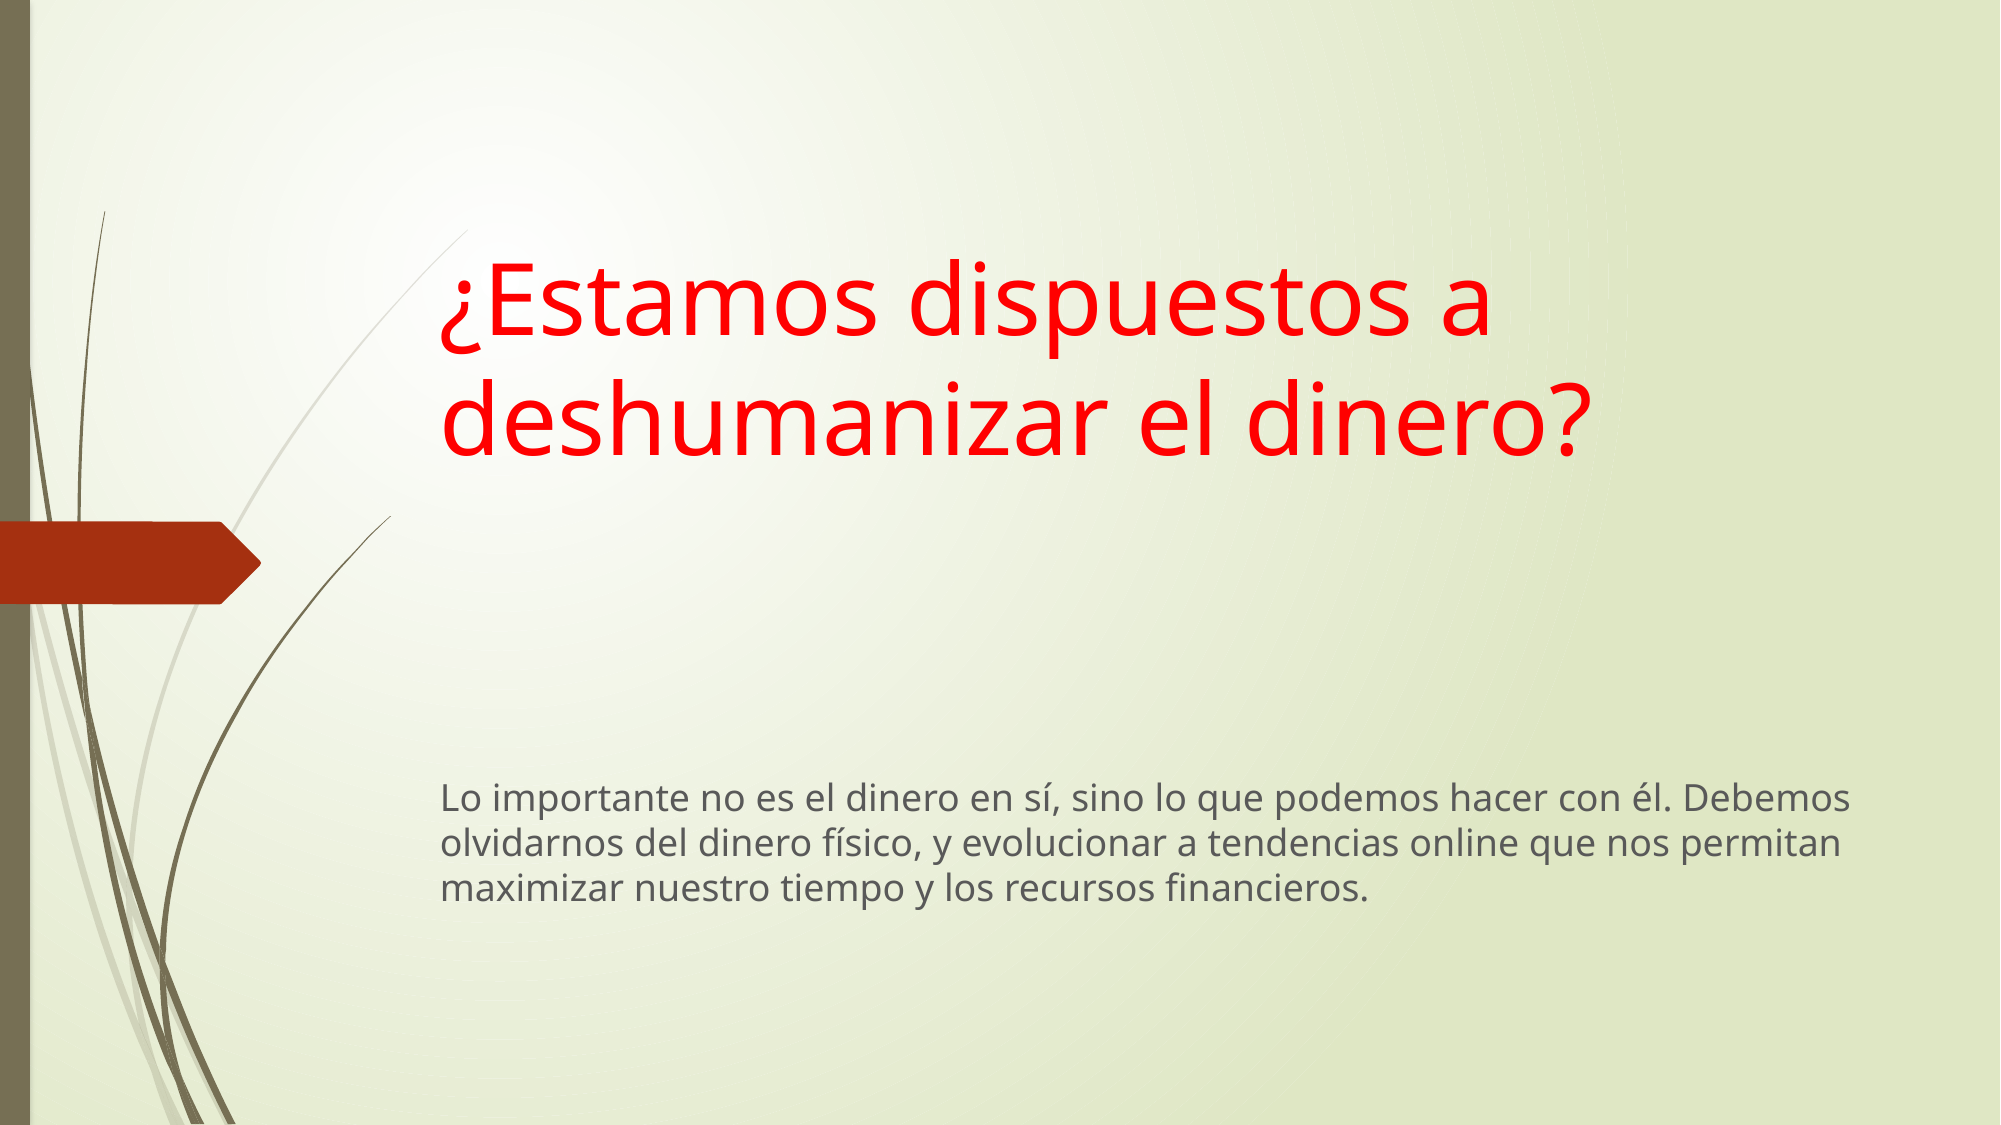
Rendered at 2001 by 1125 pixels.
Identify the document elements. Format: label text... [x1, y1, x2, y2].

list Lo importante no es el dinero en sí, sino lo que podemos hacer con él. Debemos olvidarnos del dinero físico, y evolucionar a tendencias online que nos permitan maximizar nuestro tiempo y los recursos financieros. [424, 714, 1888, 970]
title ¿Estamos dispuestos a deshumanizar el dinero? [424, 99, 1888, 612]
